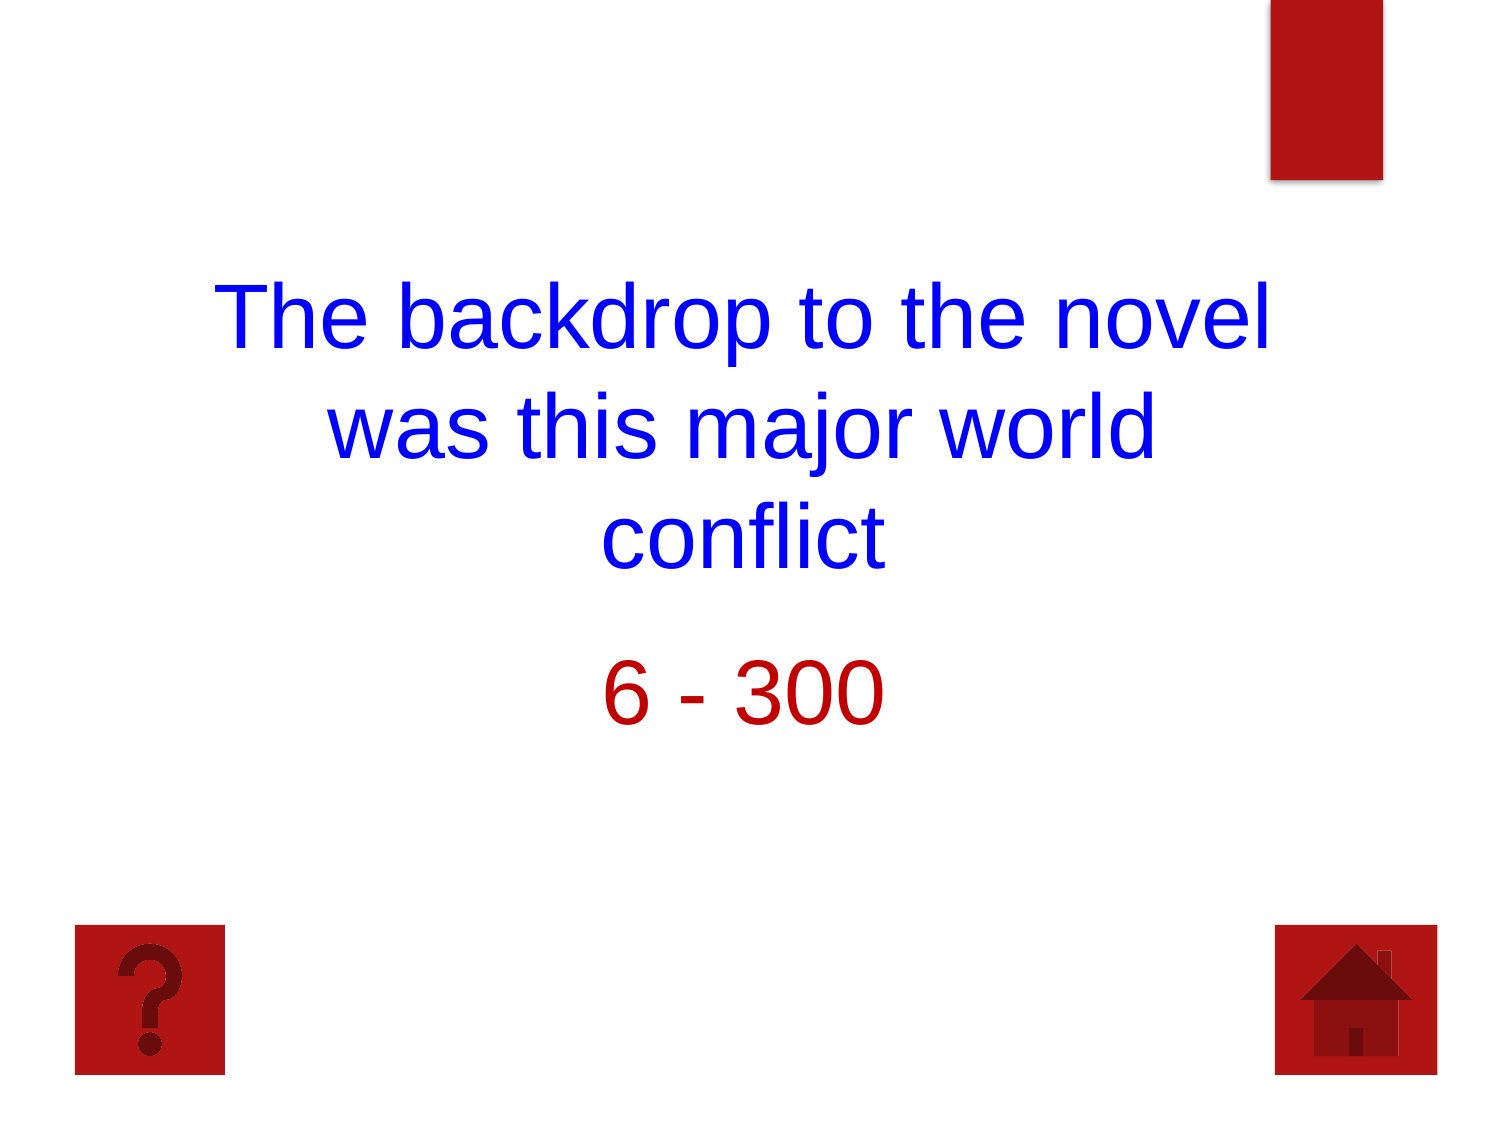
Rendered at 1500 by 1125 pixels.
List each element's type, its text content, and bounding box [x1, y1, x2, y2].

text_box [74, 924, 225, 1075]
text_box The backdrop to the novel was this major world conflict 6 - 300 [187, 249, 1300, 751]
text_box [1274, 924, 1438, 1075]
